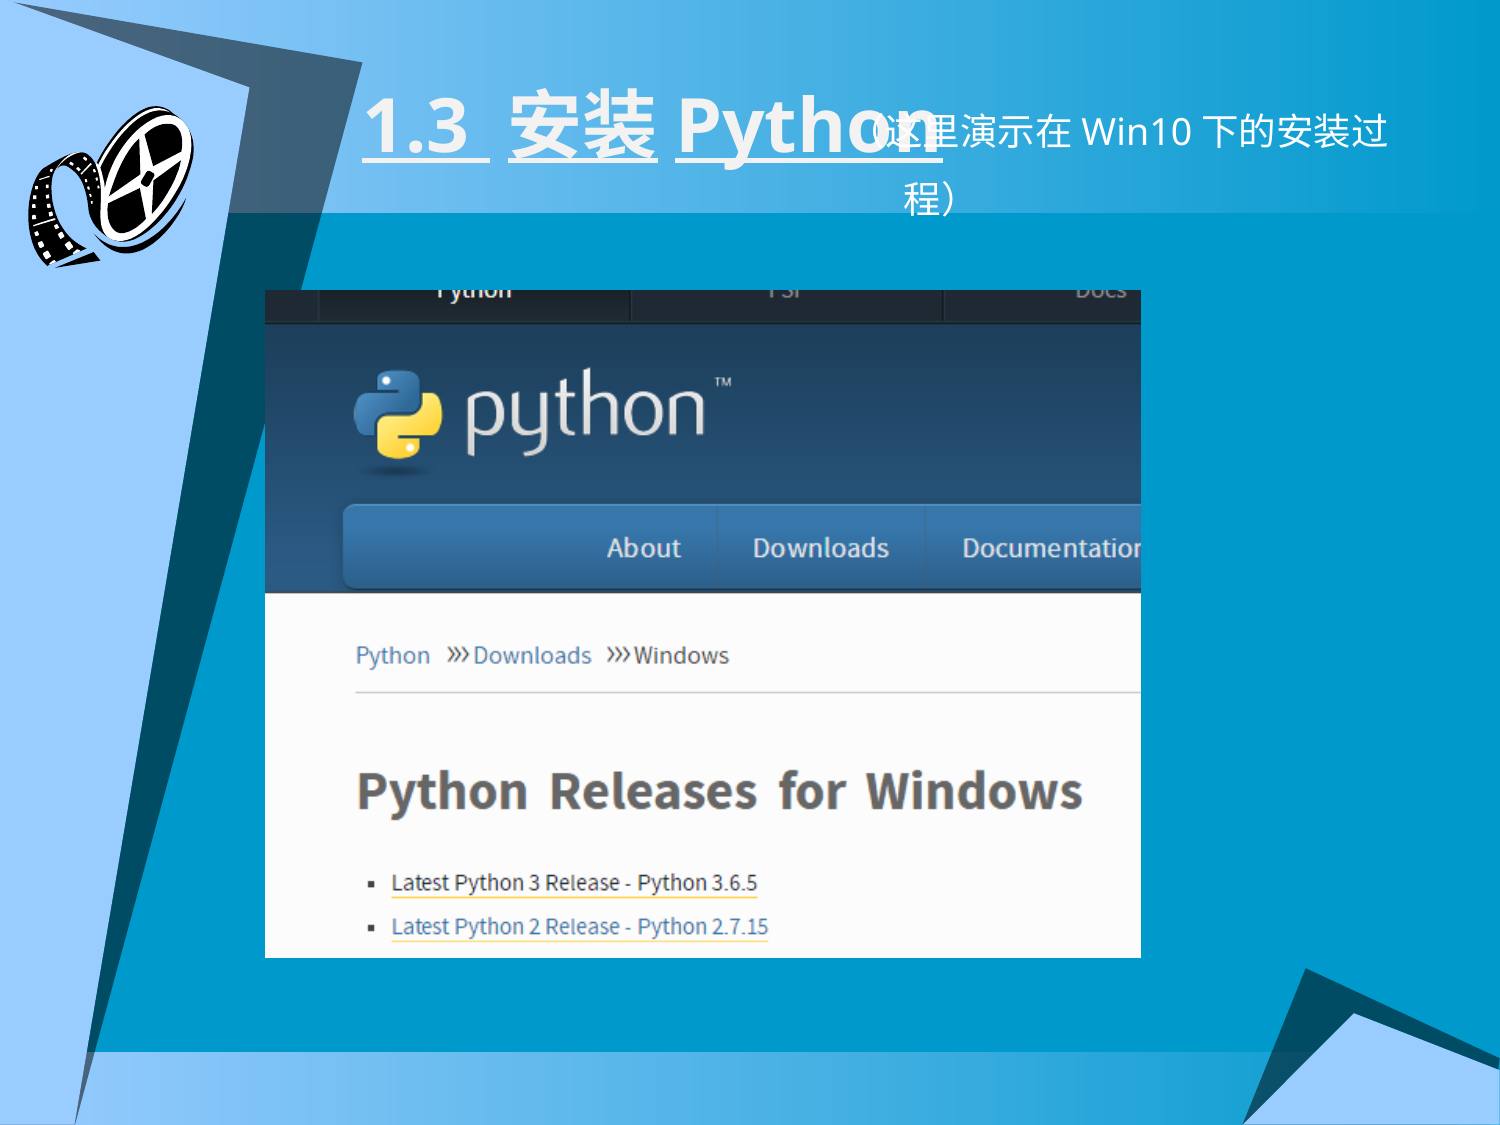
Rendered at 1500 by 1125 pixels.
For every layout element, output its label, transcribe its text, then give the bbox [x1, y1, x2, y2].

picture [266, 291, 1140, 957]
title 1.3 安装Python [347, 0, 1475, 175]
text_box （这里演示在Win10下的安装过程） [832, 78, 1435, 173]
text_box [27, 105, 194, 269]
